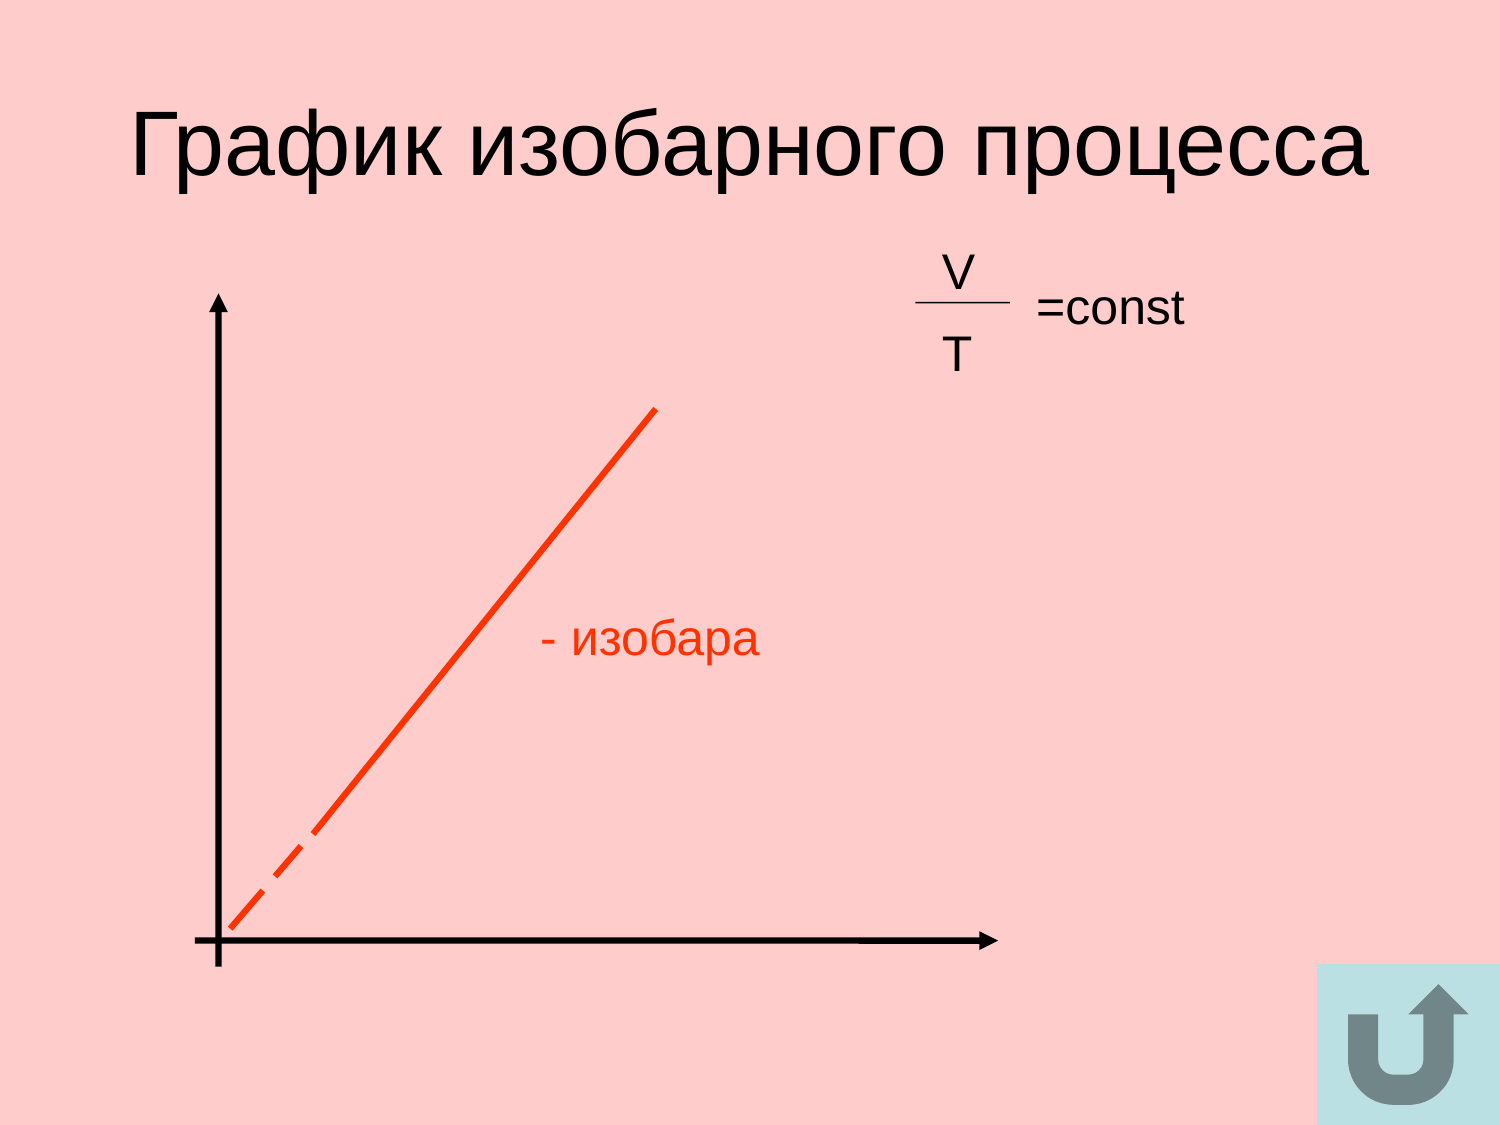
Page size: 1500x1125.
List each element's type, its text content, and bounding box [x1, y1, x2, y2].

text_box V [927, 231, 1045, 307]
text_box T [927, 314, 1093, 389]
text_box [212, 293, 225, 940]
text_box =const [1021, 267, 1258, 342]
text_box [1316, 964, 1500, 1125]
title График изобарного процесса [74, 44, 1426, 233]
text_box - изобара [525, 597, 904, 673]
text_box [194, 934, 999, 947]
